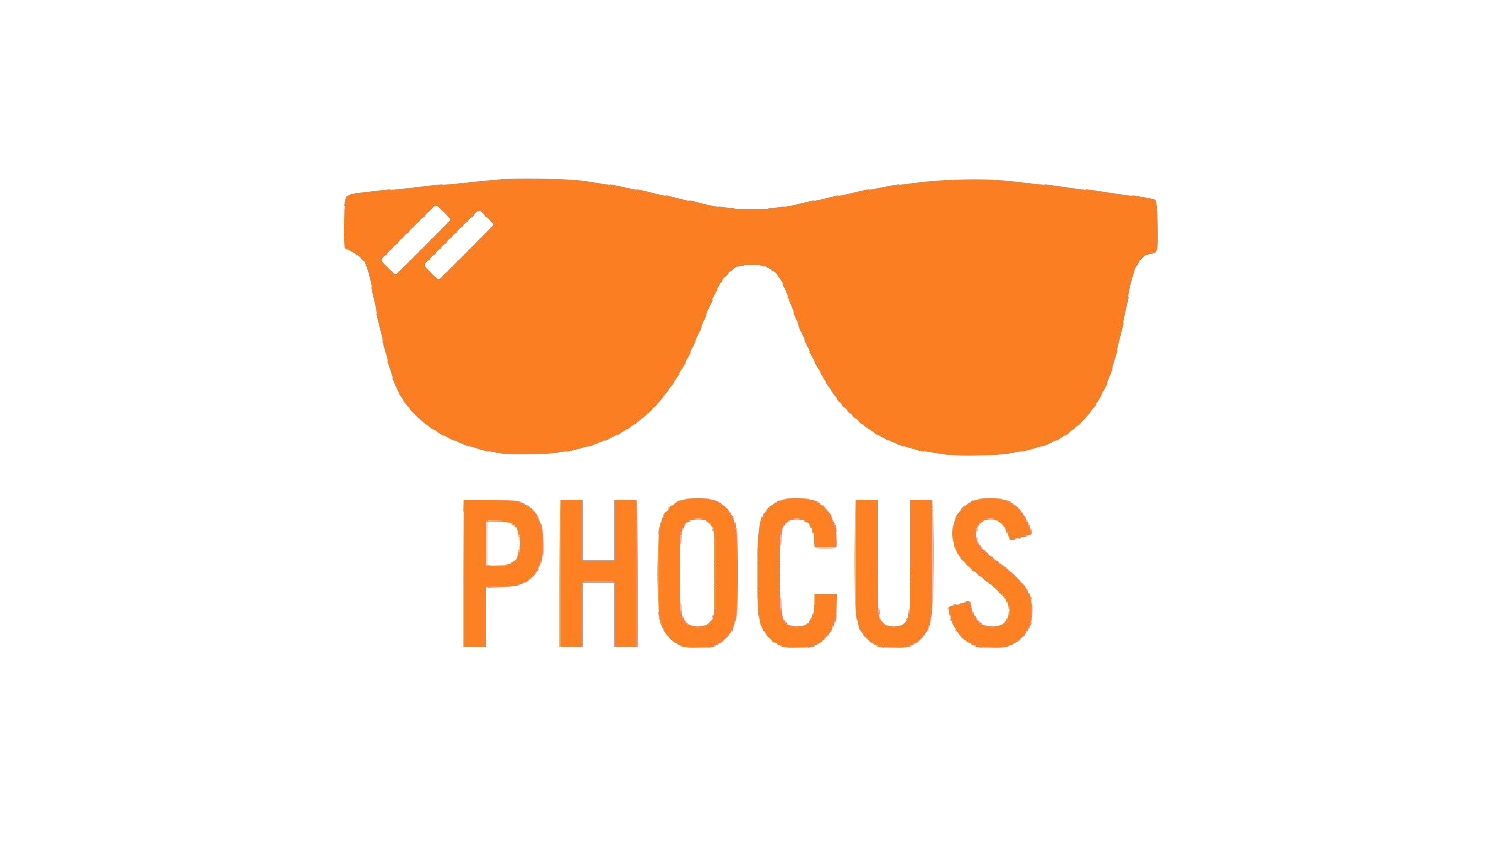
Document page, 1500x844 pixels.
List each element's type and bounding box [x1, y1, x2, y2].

picture [328, 0, 1172, 844]
